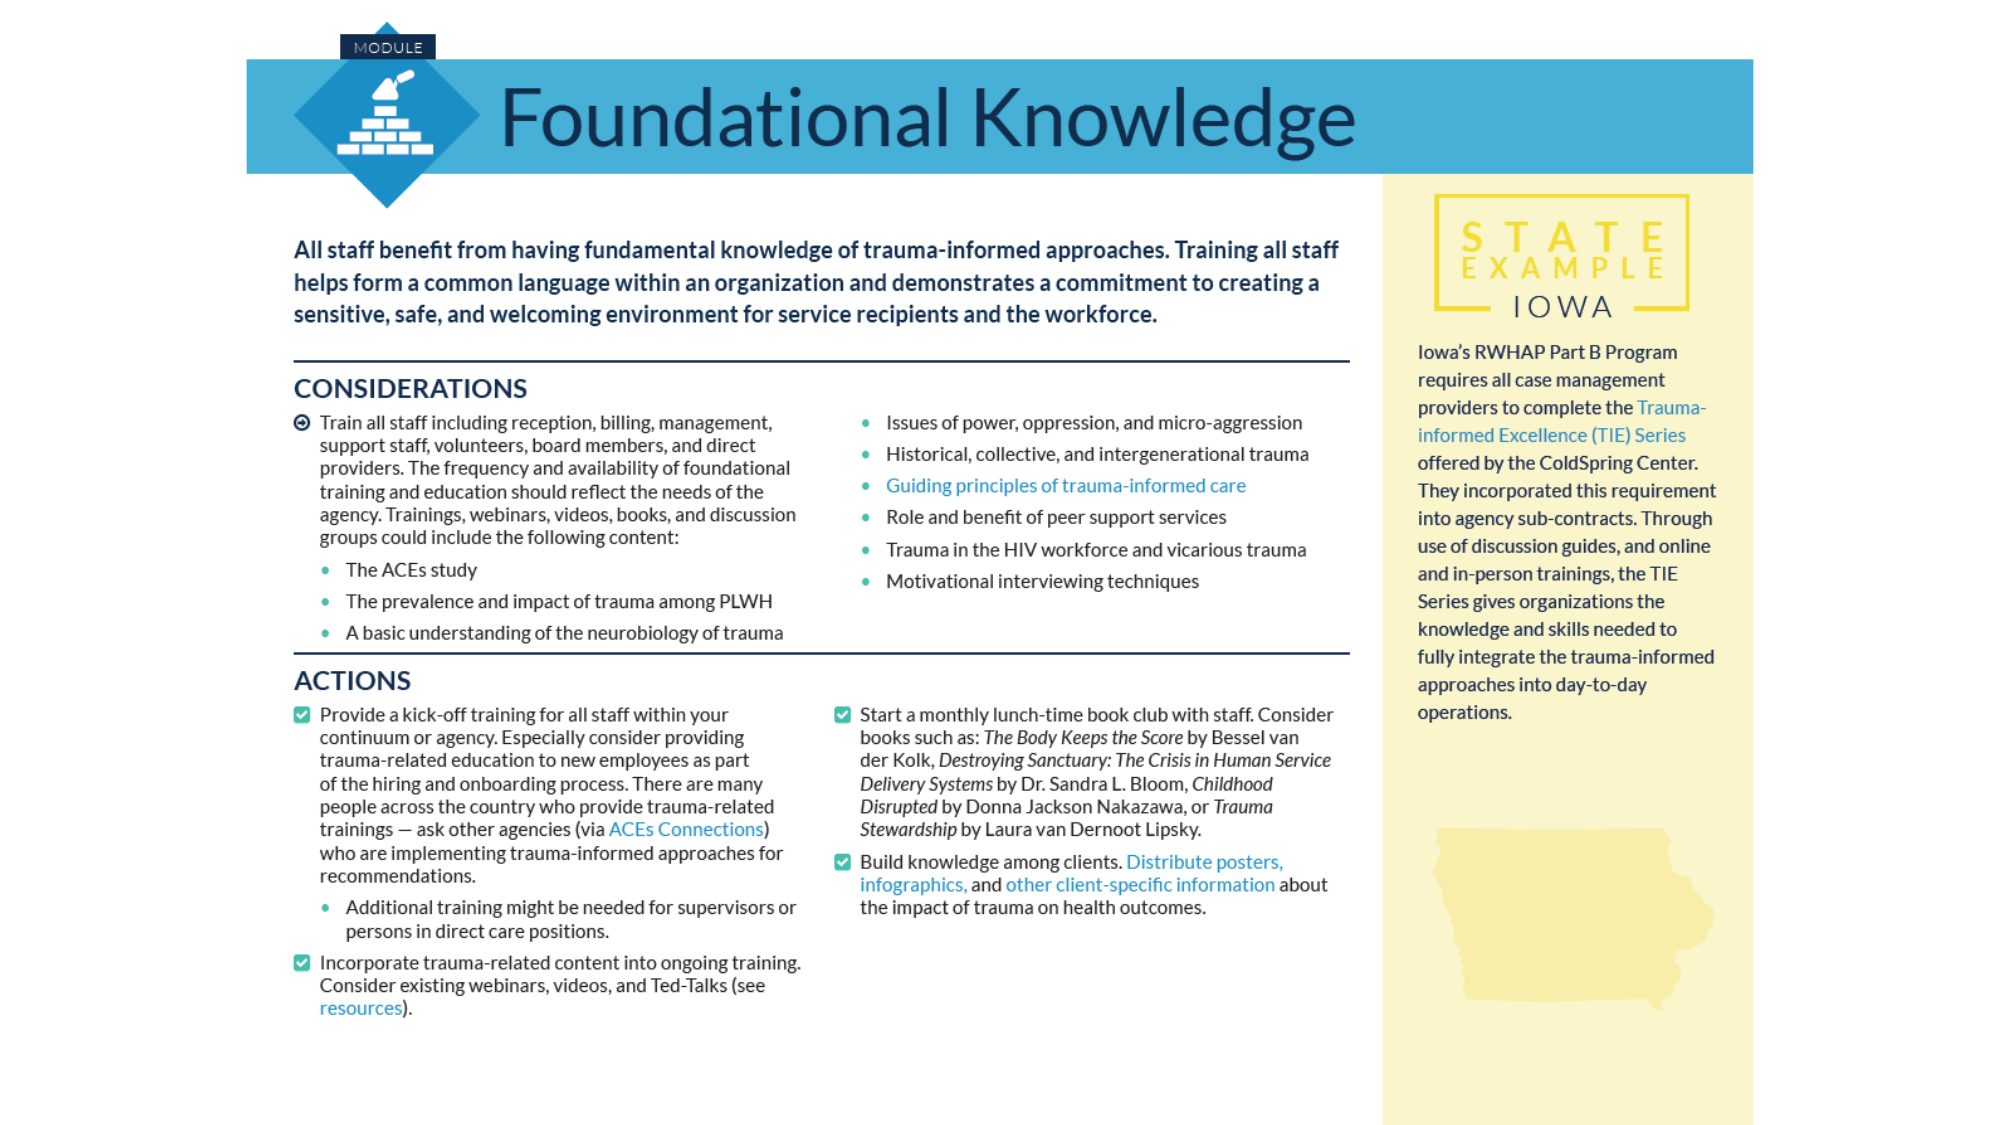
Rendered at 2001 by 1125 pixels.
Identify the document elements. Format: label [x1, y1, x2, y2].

picture [246, 0, 1754, 1125]
